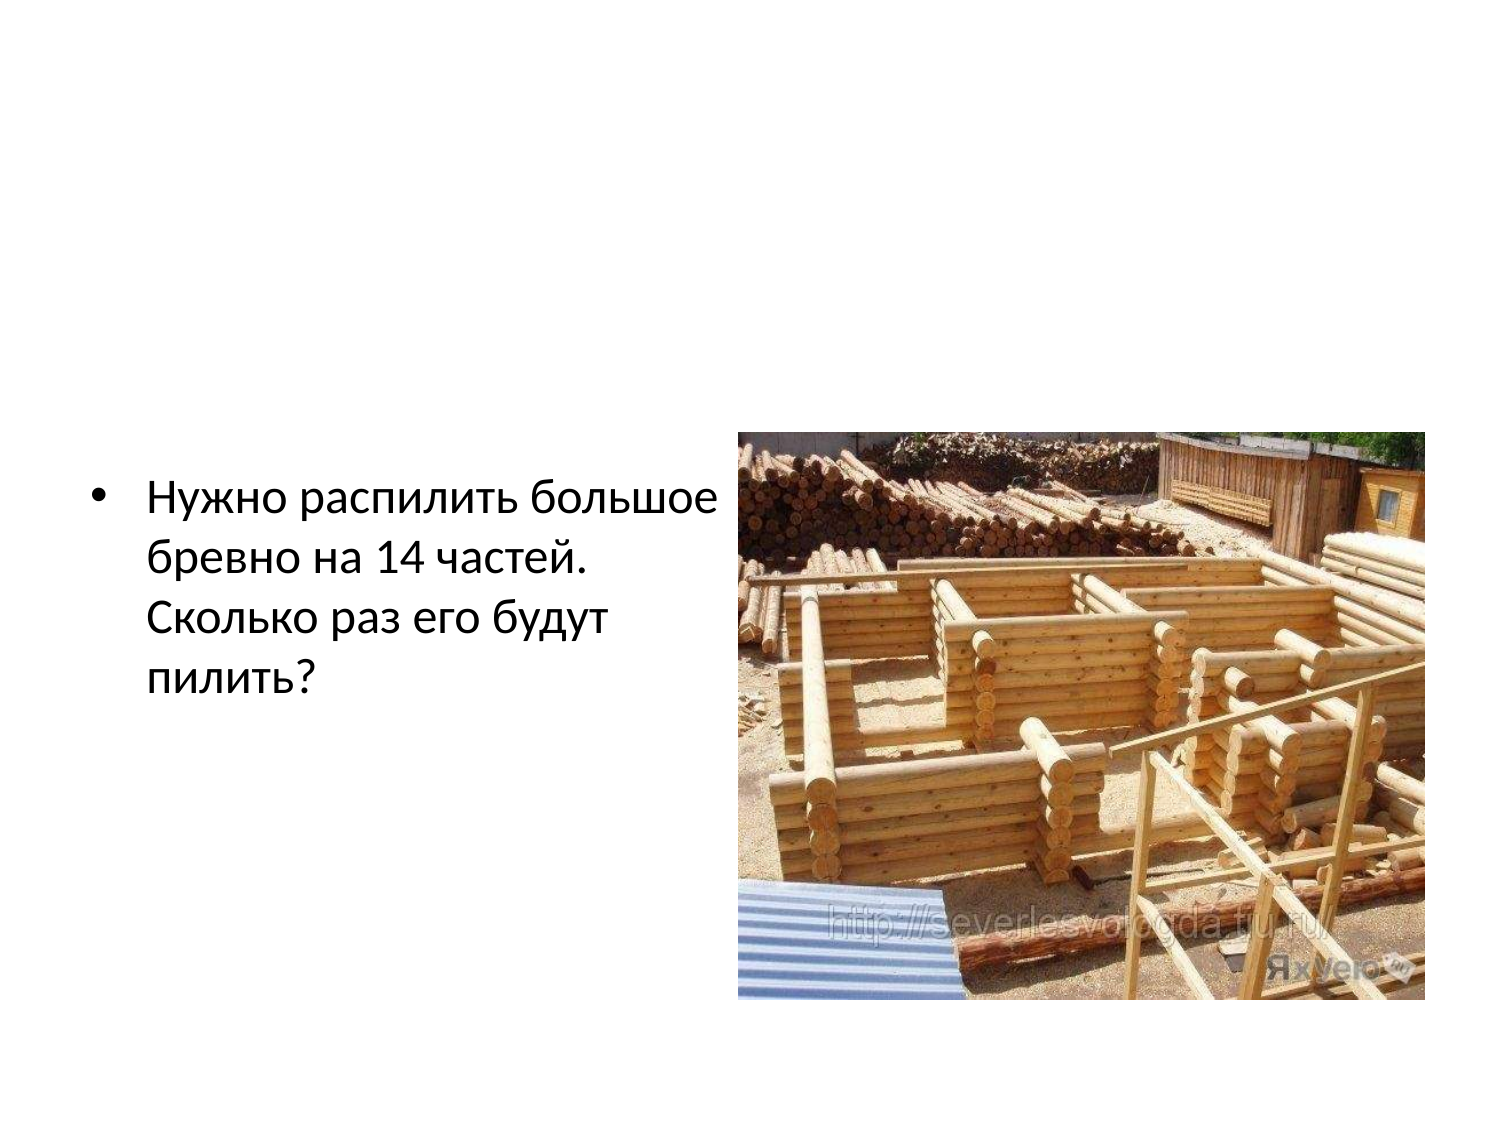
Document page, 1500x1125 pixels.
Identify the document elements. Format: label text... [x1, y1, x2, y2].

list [737, 431, 1426, 1000]
list Нужно распилить большое бревно на 14 частей. Сколько раз его будут пилить? [75, 456, 735, 1005]
